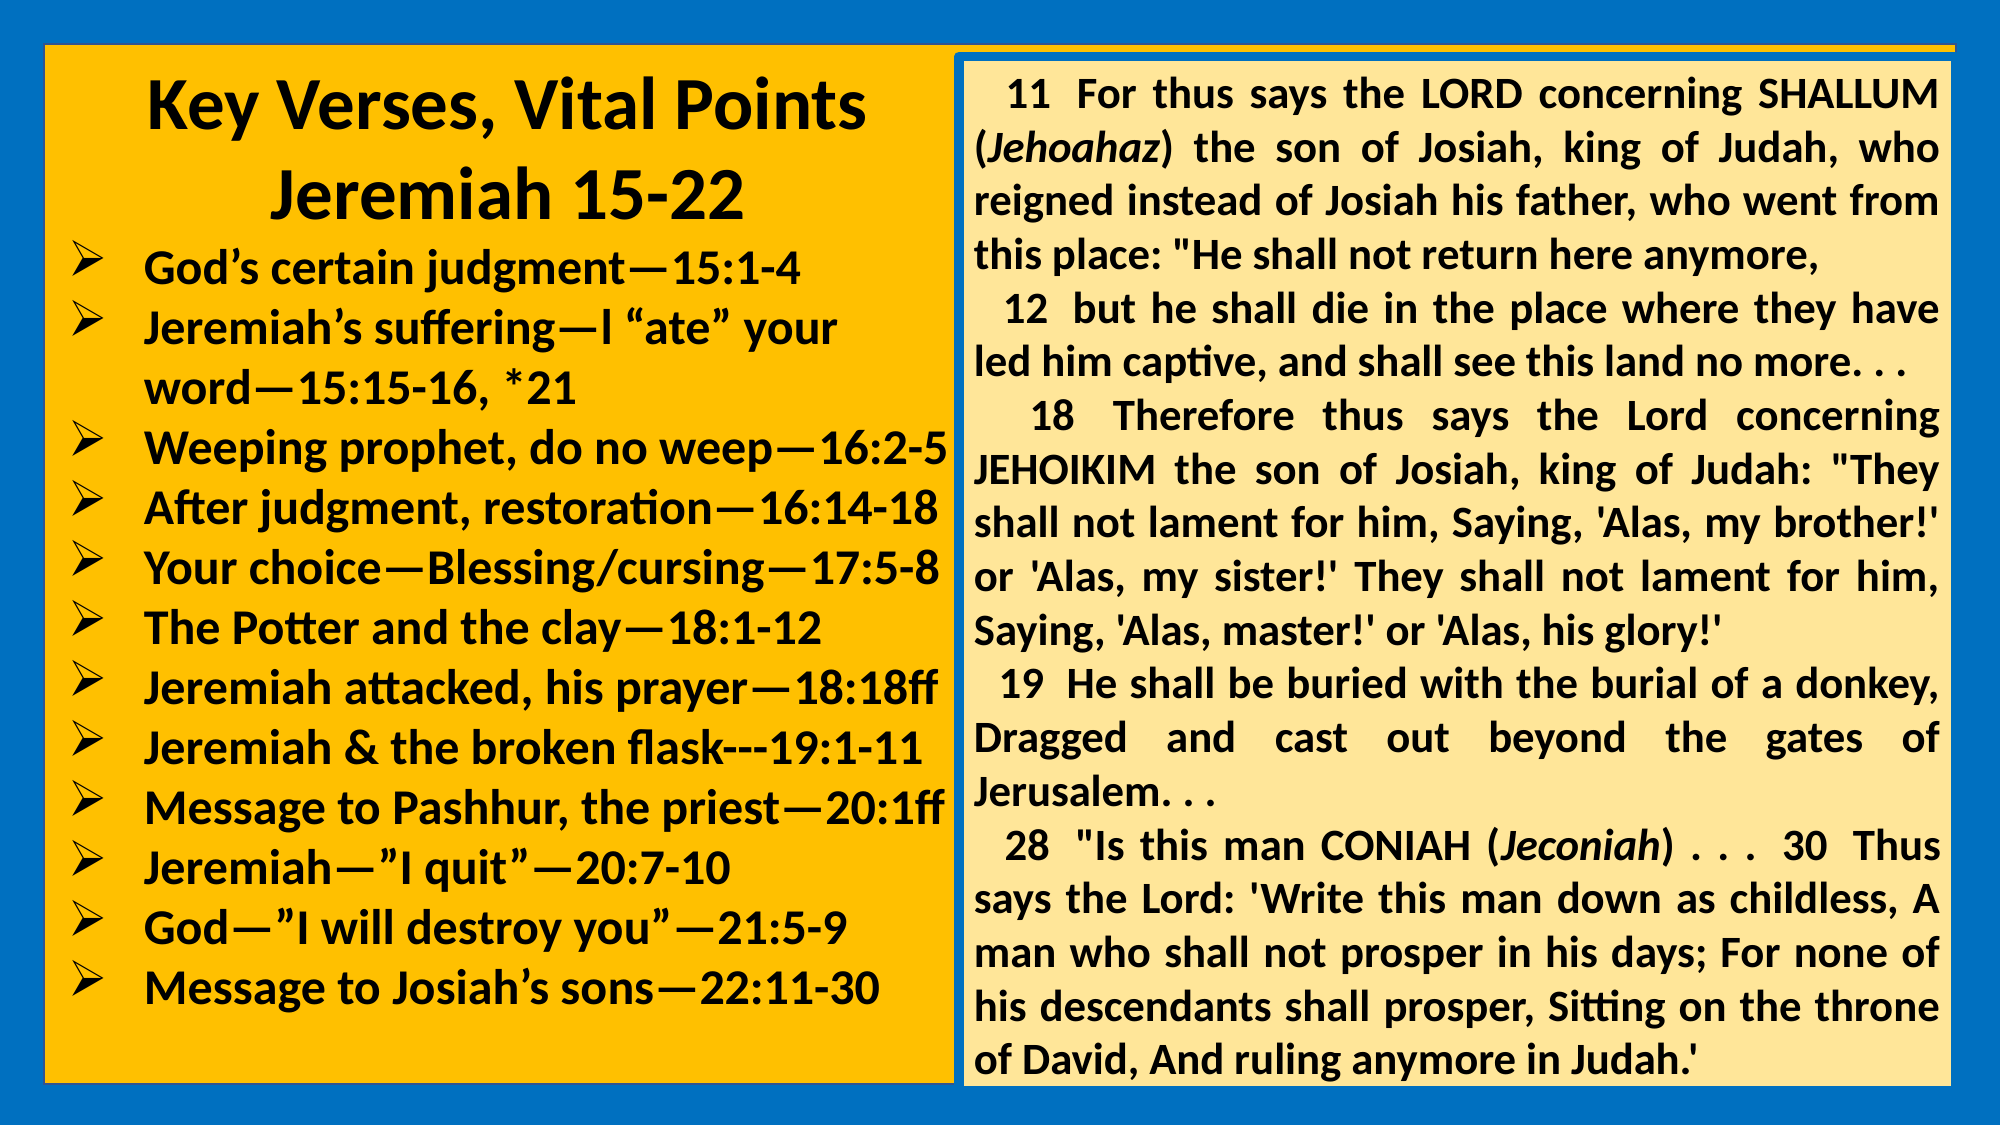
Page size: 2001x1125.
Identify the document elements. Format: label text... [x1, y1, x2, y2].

text_box 11 For thus says the LORD concerning SHALLUM (Jehoahaz) the son of Josiah, king of Judah, who reigned instead of Josiah his father, who went from this place: "He shall not return here anymore, 12 but he shall die in the place where they have led him captive, and shall see this land no more. . . 18 Therefore thus says the Lord concerning JEHOIKIM the son of Josiah, king of Judah: "They shall not lament for him, Saying, 'Alas, my brother!' or 'Alas, my sister!' They shall not lament for him, Saying, 'Alas, master!' or 'Alas, his glory!' 19 He shall be buried with the burial of a donkey, Dragged and cast out beyond the gates of Jerusalem. . . 28 "Is this man CONIAH (Jeconiah) . . . 30 Thus says the Lord: 'Write this man down as childless, A man who shall not prosper in his days; For none of his descendants shall prosper, Sitting on the throne of David, And ruling anymore in Judah.' [959, 56, 1956, 1091]
text_box Key Verses, Vital Points Jeremiah 15-22 God’s certain judgment—15:1-4 Jeremiah’s suffering—l “ate” your word—15:15-16, *21 Weeping prophet, do no weep—16:2-5 After judgment, restoration—16:14-18 Your choice—Blessing/cursing—17:5-8 The Potter and the clay—18:1-12 Jeremiah attacked, his prayer—18:18ff Jeremiah & the broken flask---19:1-11 Message to Pashhur, the priest—20:1ff Jeremiah—”I quit”—20:7-10 God—”I will destroy you”—21:5-9 Message to Josiah’s sons—22:11-30 [44, 46, 972, 1022]
text_box [43, 43, 1957, 1085]
